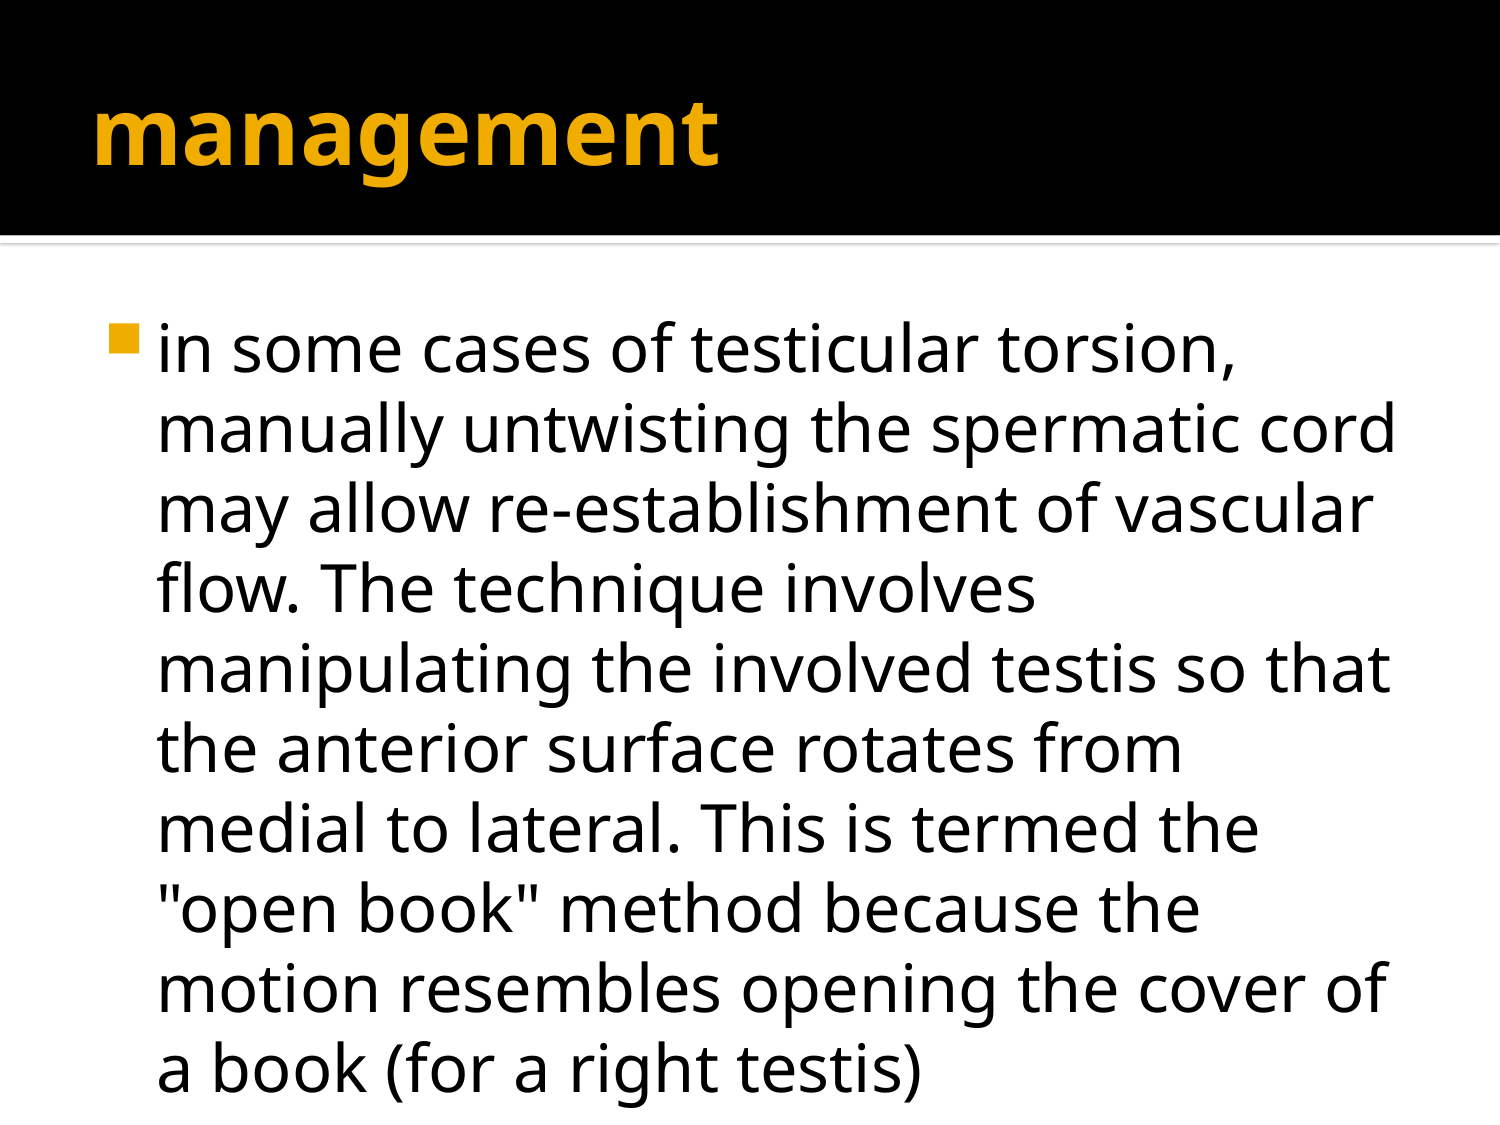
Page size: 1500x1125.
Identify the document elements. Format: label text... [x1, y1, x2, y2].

title management [75, 25, 1425, 231]
list in some cases of testicular torsion, manually untwisting the spermatic cord may allow re-establishment of vascular flow. The technique involves manipulating the involved testis so that the anterior surface rotates from medial to lateral. This is termed the "open book" method because the motion resembles opening the cover of a book (for a right testis) [75, 291, 1425, 1050]
